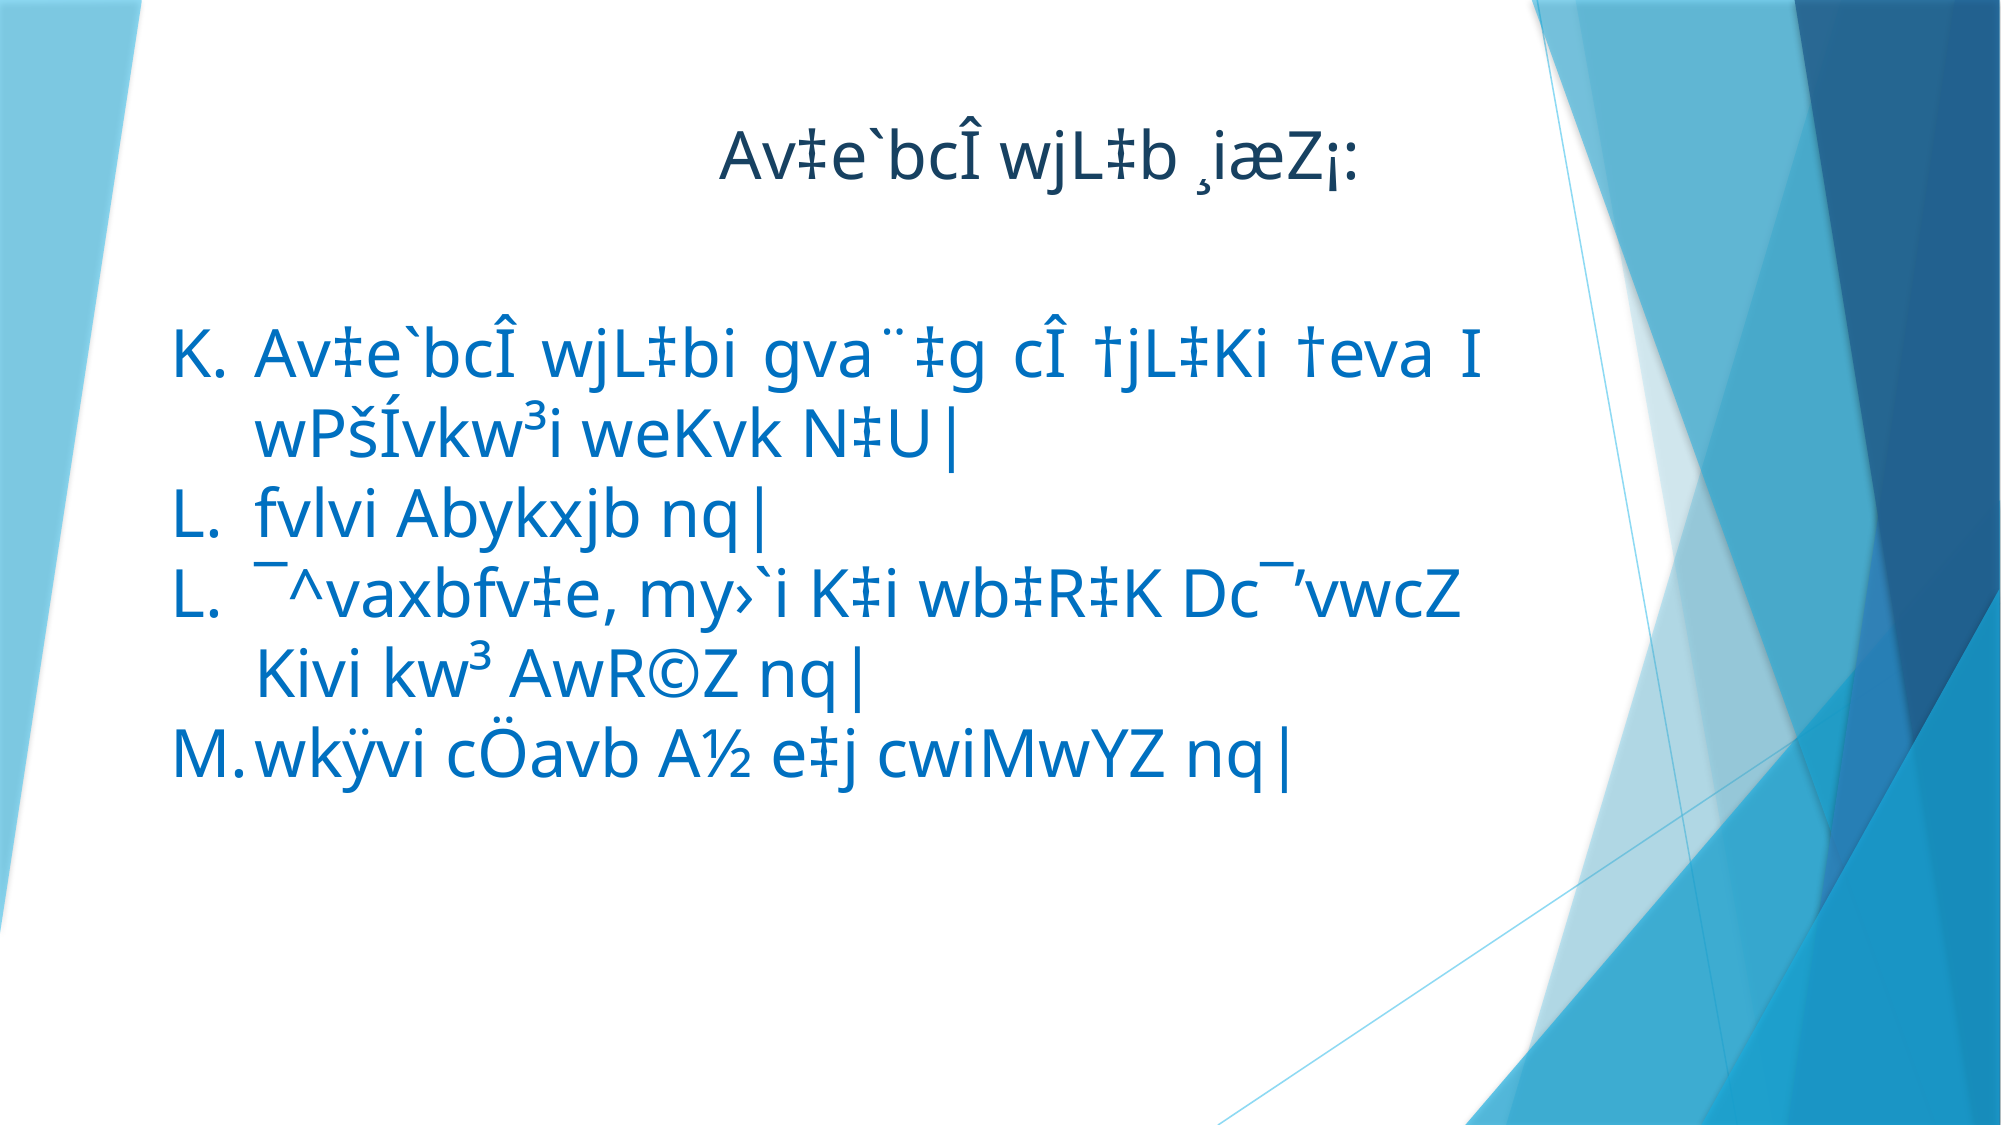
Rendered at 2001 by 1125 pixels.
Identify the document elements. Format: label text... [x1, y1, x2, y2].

text_box Av‡e`bcÎ wjL‡bi gva¨‡g cÎ †jL‡Ki †eva I wPšÍvkw³i weKvk N‡U| fvlvi Abykxjb nq| ¯^vaxbfv‡e, my›`i K‡i wb‡R‡K Dc¯’vwcZ Kivi kw³ AwR©Z nq| wkÿvi cÖavb A½ e‡j cwiMwYZ nq| [155, 303, 1500, 878]
text_box Av‡e`bcÎ wjL‡b ¸iæZ¡: [135, 105, 1946, 201]
